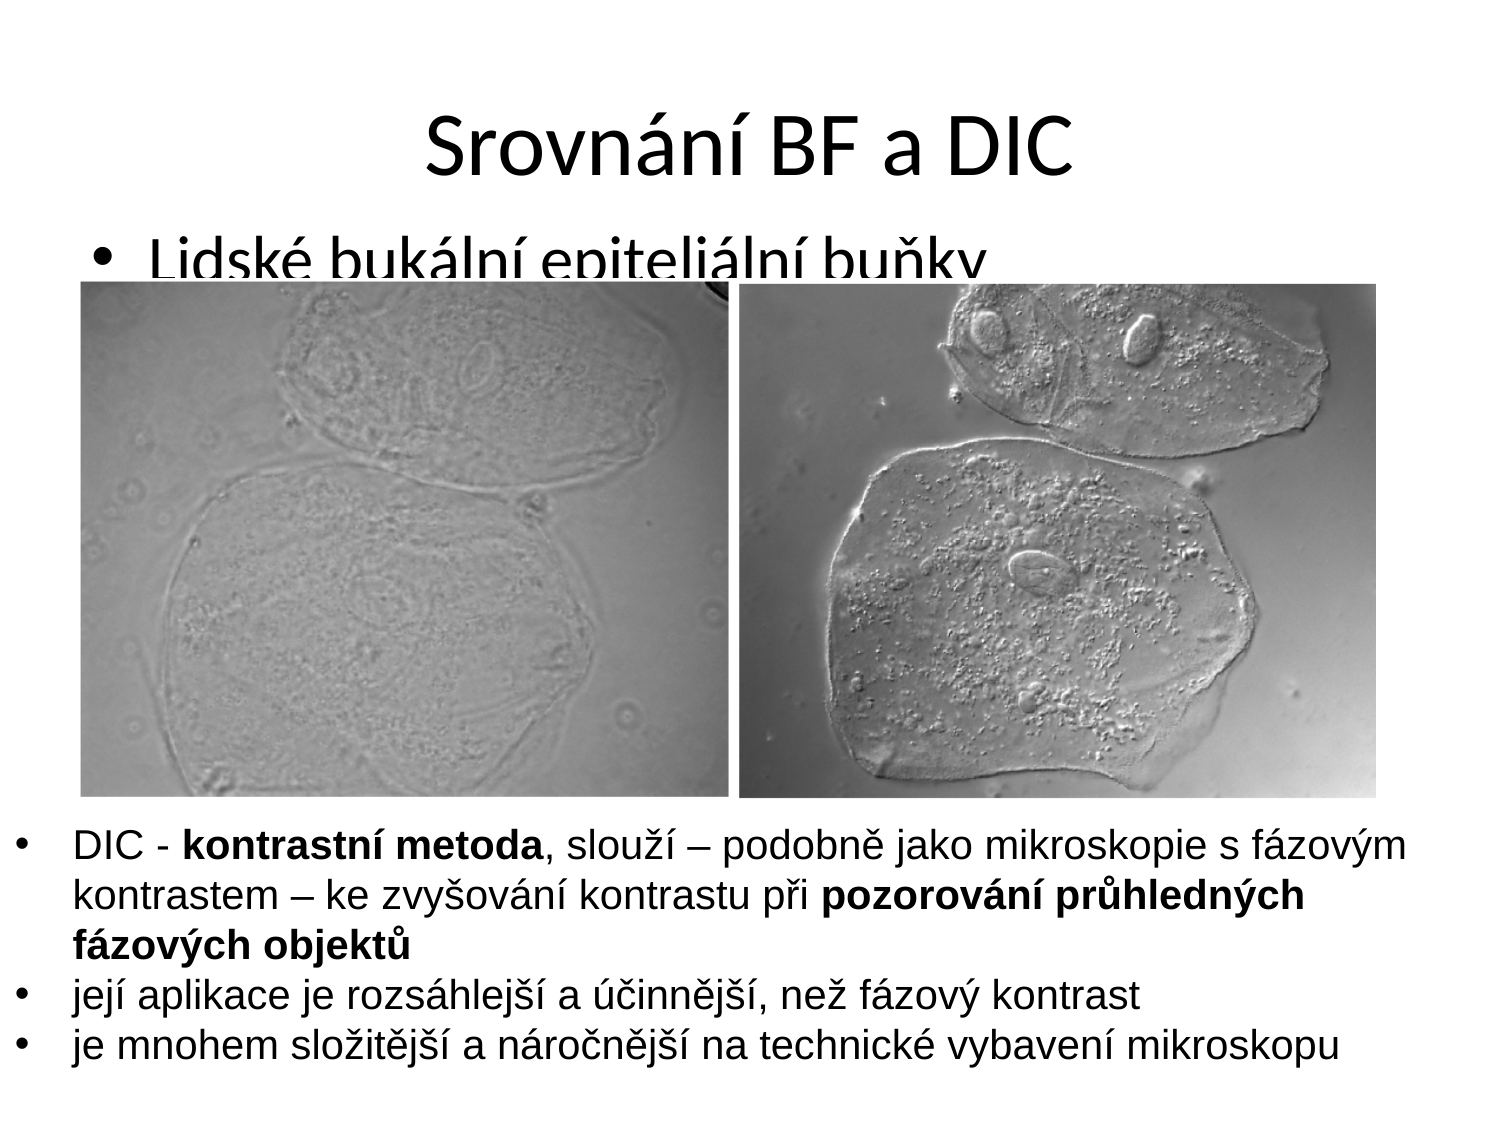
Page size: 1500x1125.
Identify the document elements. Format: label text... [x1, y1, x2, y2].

picture [76, 278, 1377, 811]
title Srovnání BF a DIC [74, 44, 1426, 233]
text_box DIC - kontrastní metoda, slouží – podobně jako mikroskopie s fázovým kontrastem – ke zvyšování kontrastu při pozorování průhledných fázových objektů její aplikace je rozsáhlejší a účinnější, než fázový kontrast je mnohem složitější a náročnější na technické vybavení mikroskopu [0, 810, 1500, 1076]
list Lidské bukální epiteliální buňky [76, 207, 1428, 315]
